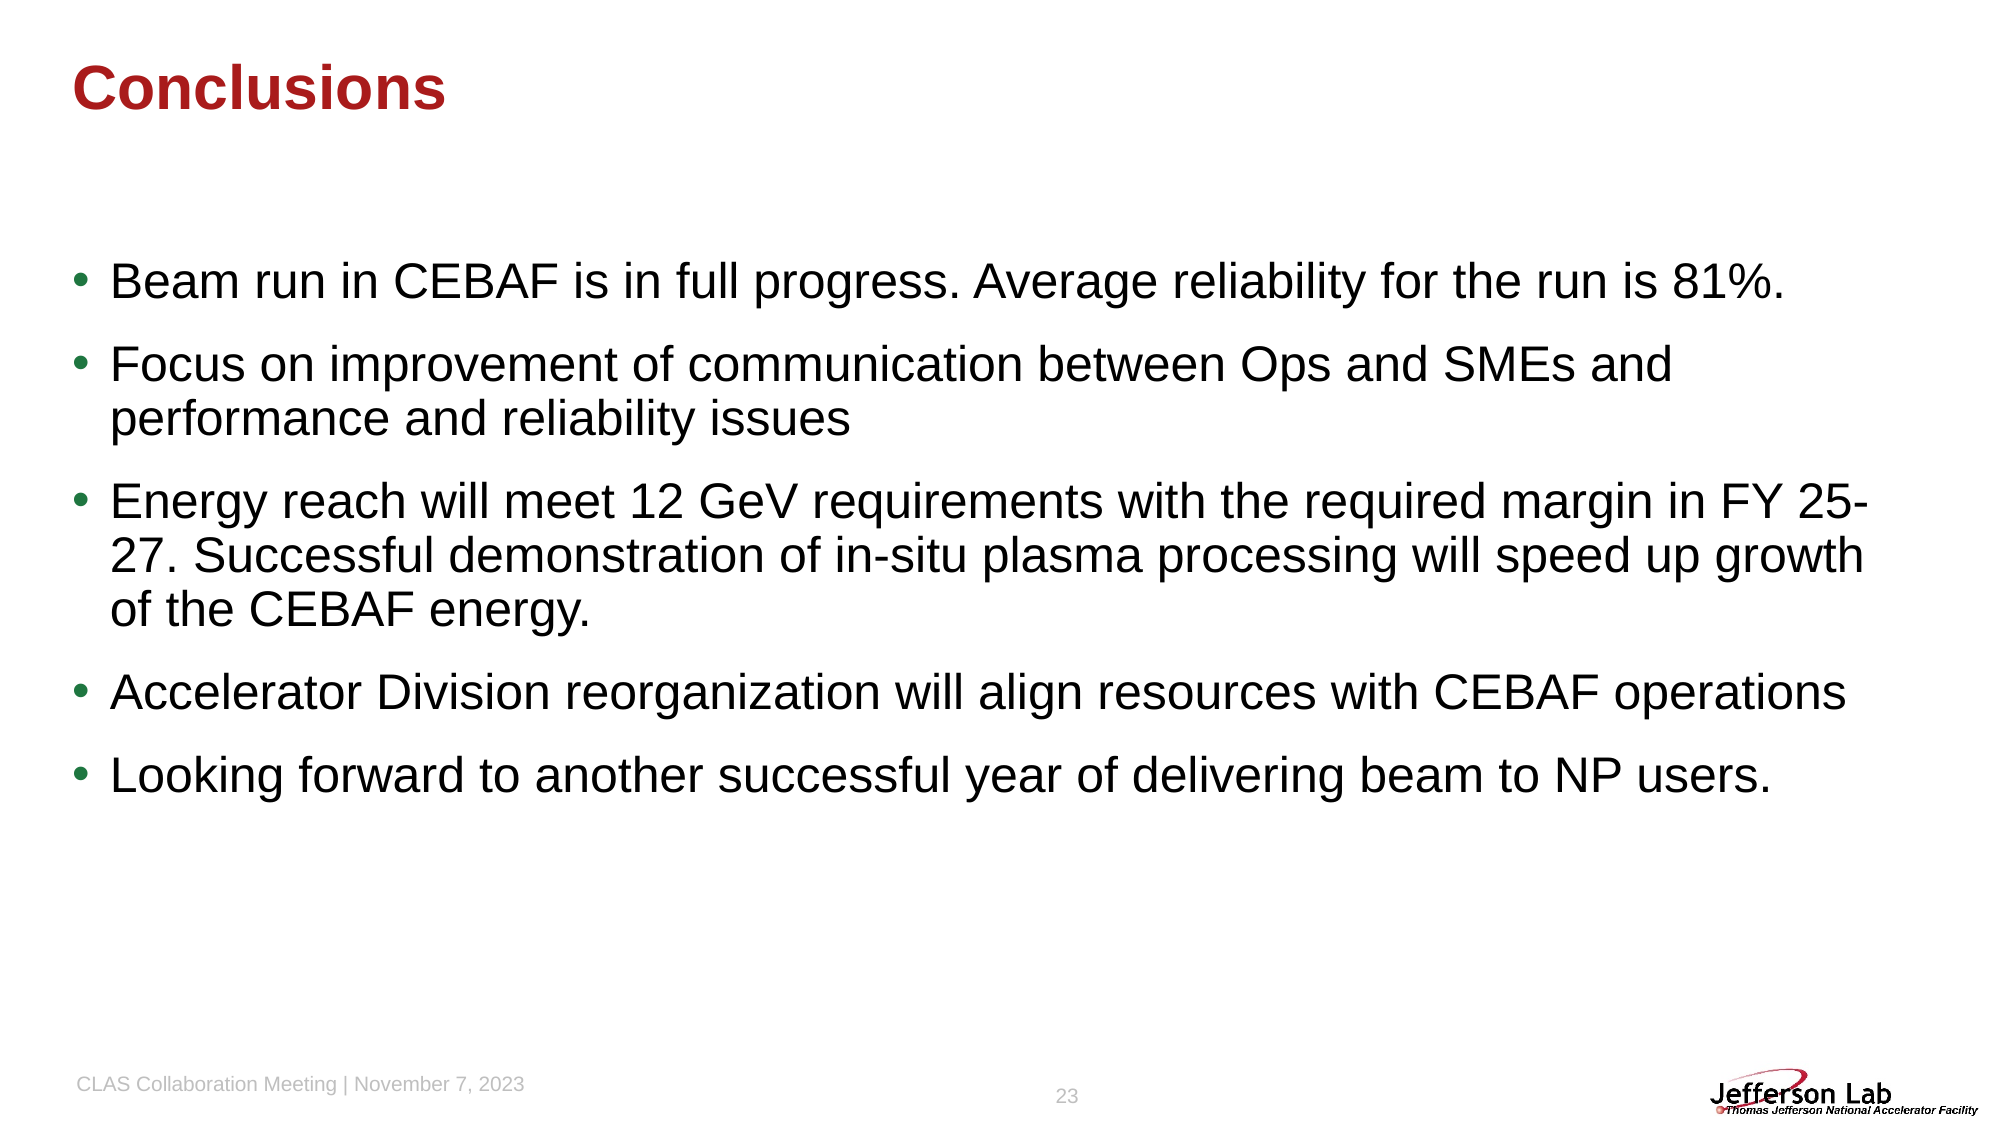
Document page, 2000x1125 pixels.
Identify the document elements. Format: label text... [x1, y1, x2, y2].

list Beam run in CEBAF is in full progress. Average reliability for the run is 81%. Focus on improvement of communication between Ops and SMEs and performance and reliability issues Energy reach will meet 12 GeV requirements with the required margin in FY 25-27. Successful demonstration of in-situ plasma processing will speed up growth of the CEBAF energy. Accelerator Division reorganization will align resources with CEBAF operations Looking forward to another successful year of delivering beam to NP users. [56, 247, 1923, 912]
picture [1699, 1061, 1989, 1124]
title Conclusions [56, 50, 1931, 131]
